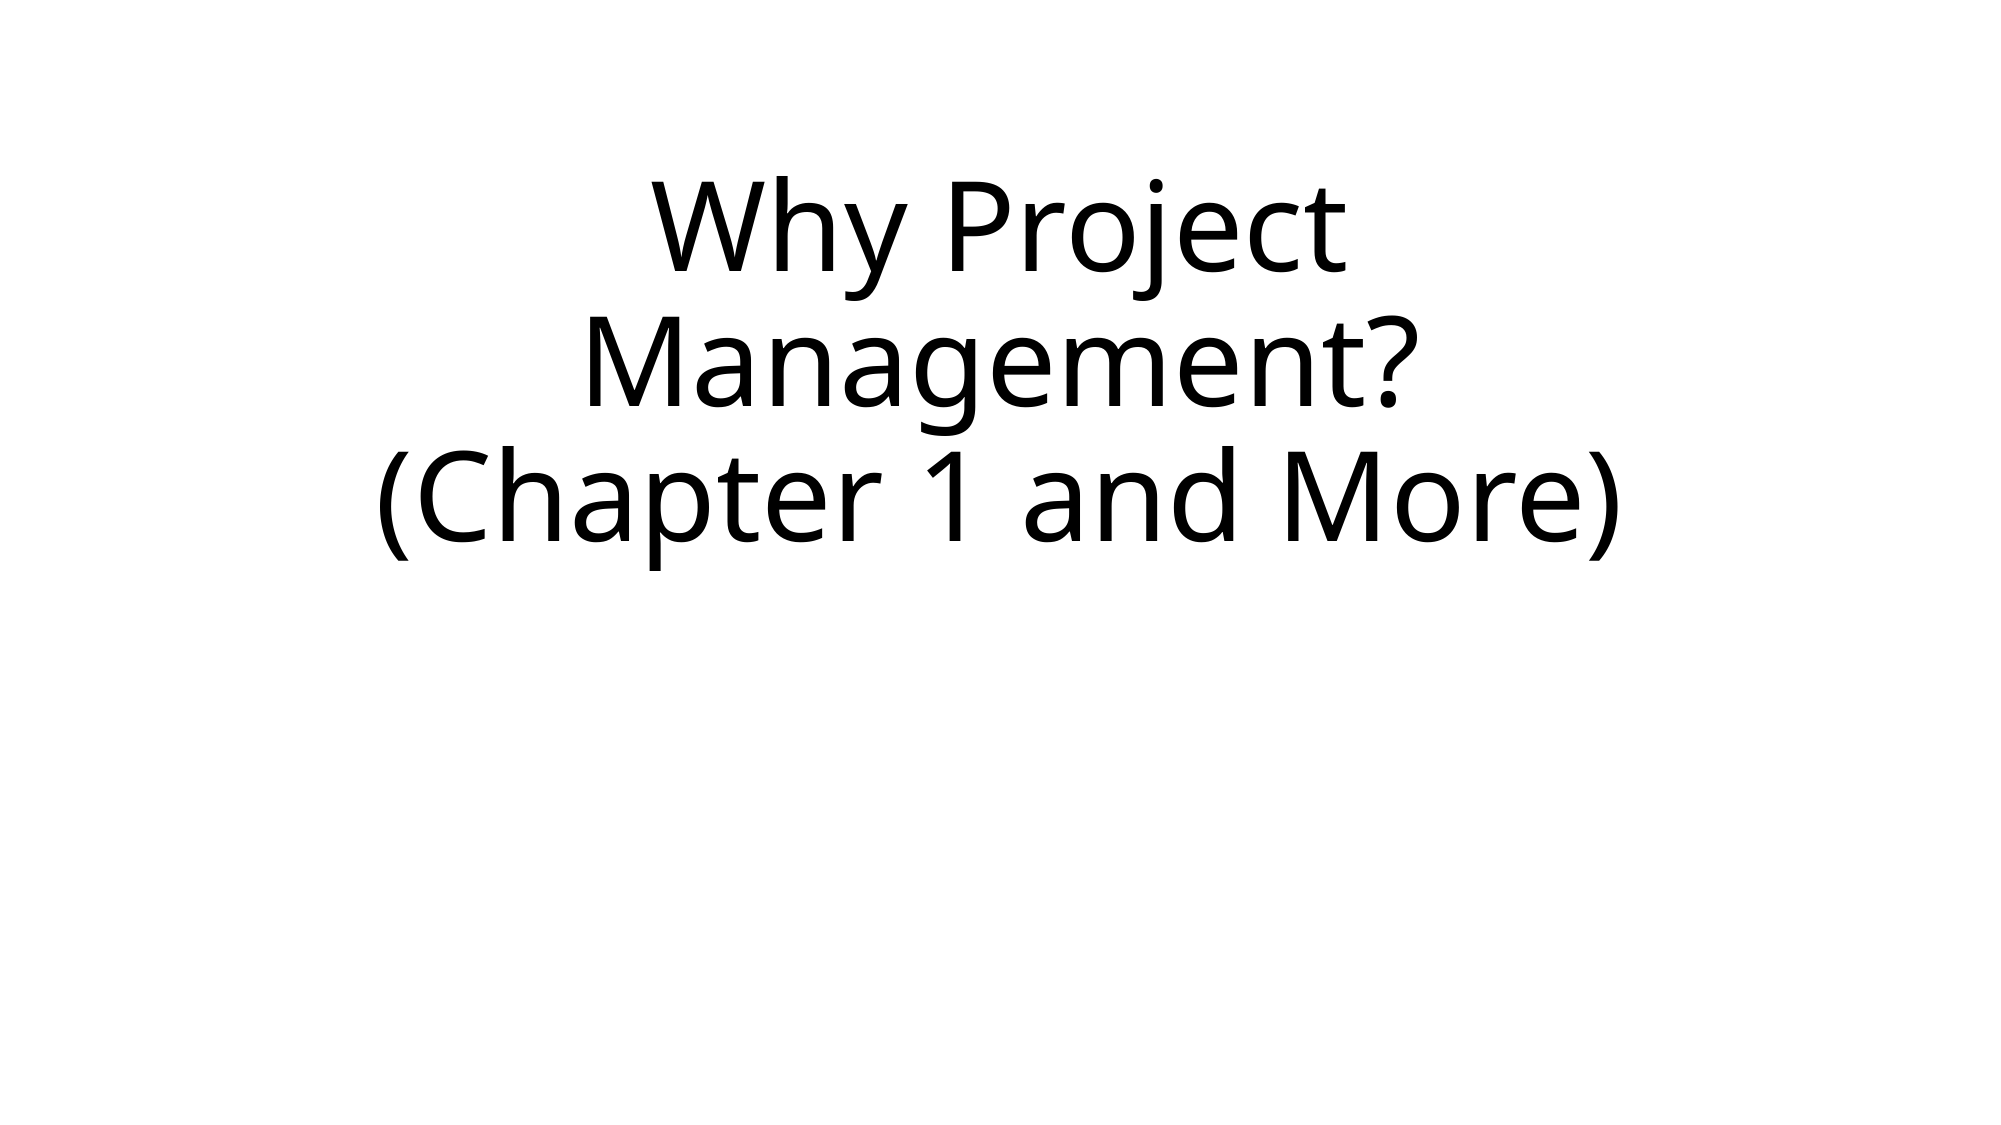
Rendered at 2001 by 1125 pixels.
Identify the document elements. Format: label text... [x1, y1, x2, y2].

title Why Project Management? (Chapter 1 and More) [249, 184, 1750, 576]
